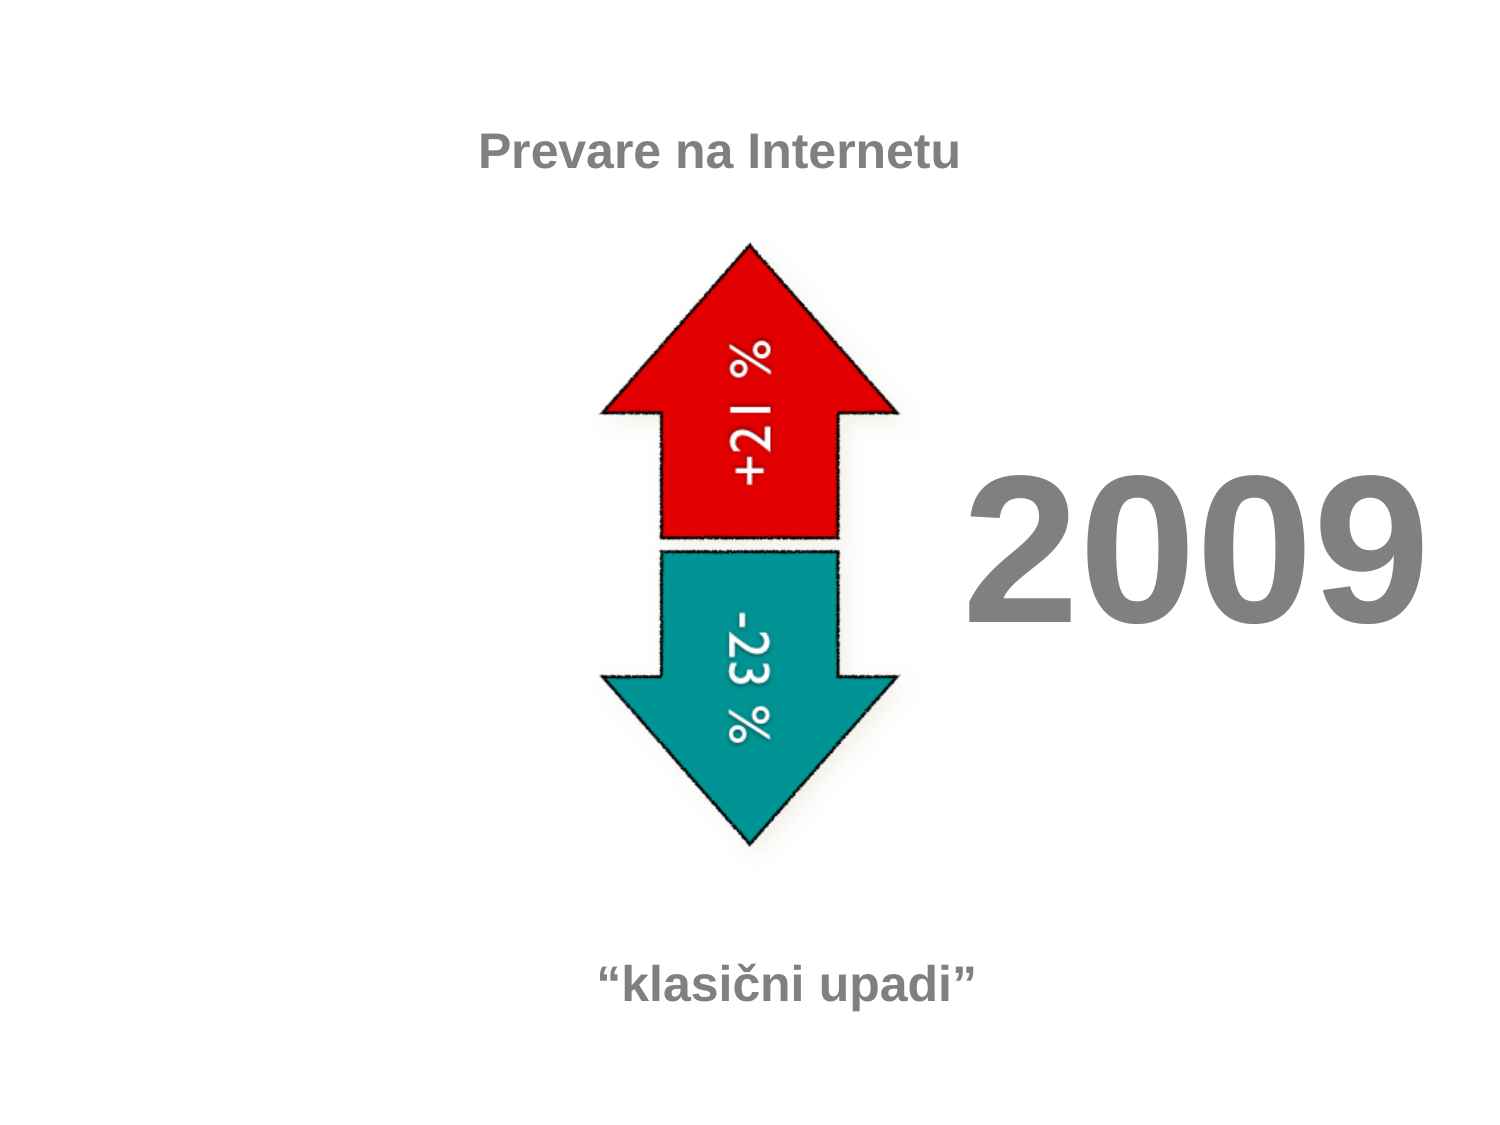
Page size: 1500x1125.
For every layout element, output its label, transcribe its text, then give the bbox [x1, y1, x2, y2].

text_box 2009 [962, 432, 1461, 646]
text_box Prevare na Internetu [478, 118, 1117, 179]
text_box “klasični upadi” [596, 950, 1047, 1012]
picture [597, 241, 903, 849]
